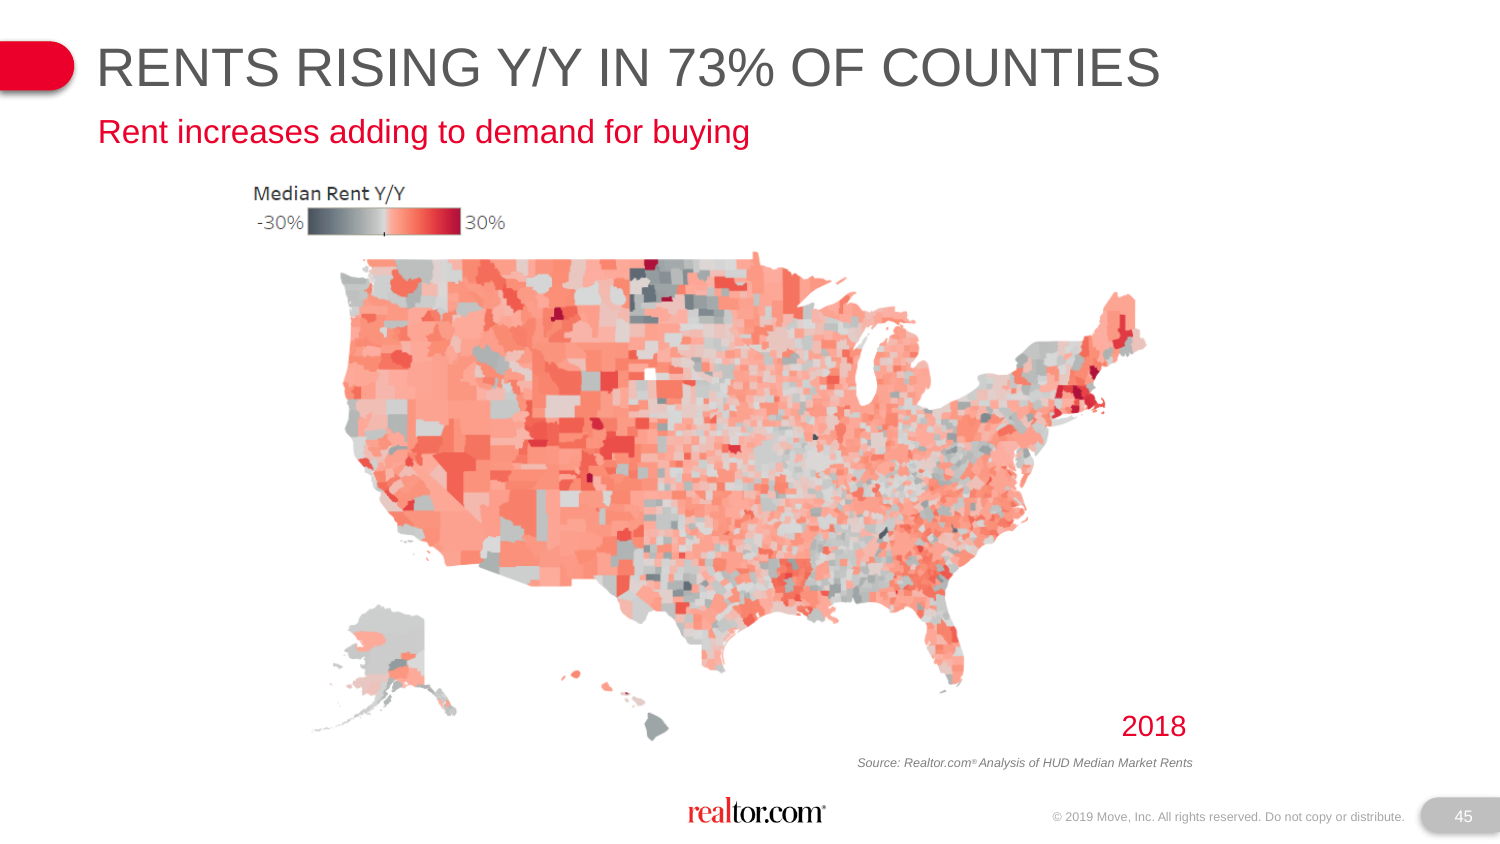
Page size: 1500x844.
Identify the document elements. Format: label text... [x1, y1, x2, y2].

picture [687, 797, 826, 823]
picture [229, 162, 1261, 782]
list Rents rising y/y in 73% of counties [82, 24, 1436, 117]
slide_number 45 [1434, 798, 1493, 832]
list Rent increases adding to demand for buying [83, 102, 1436, 167]
